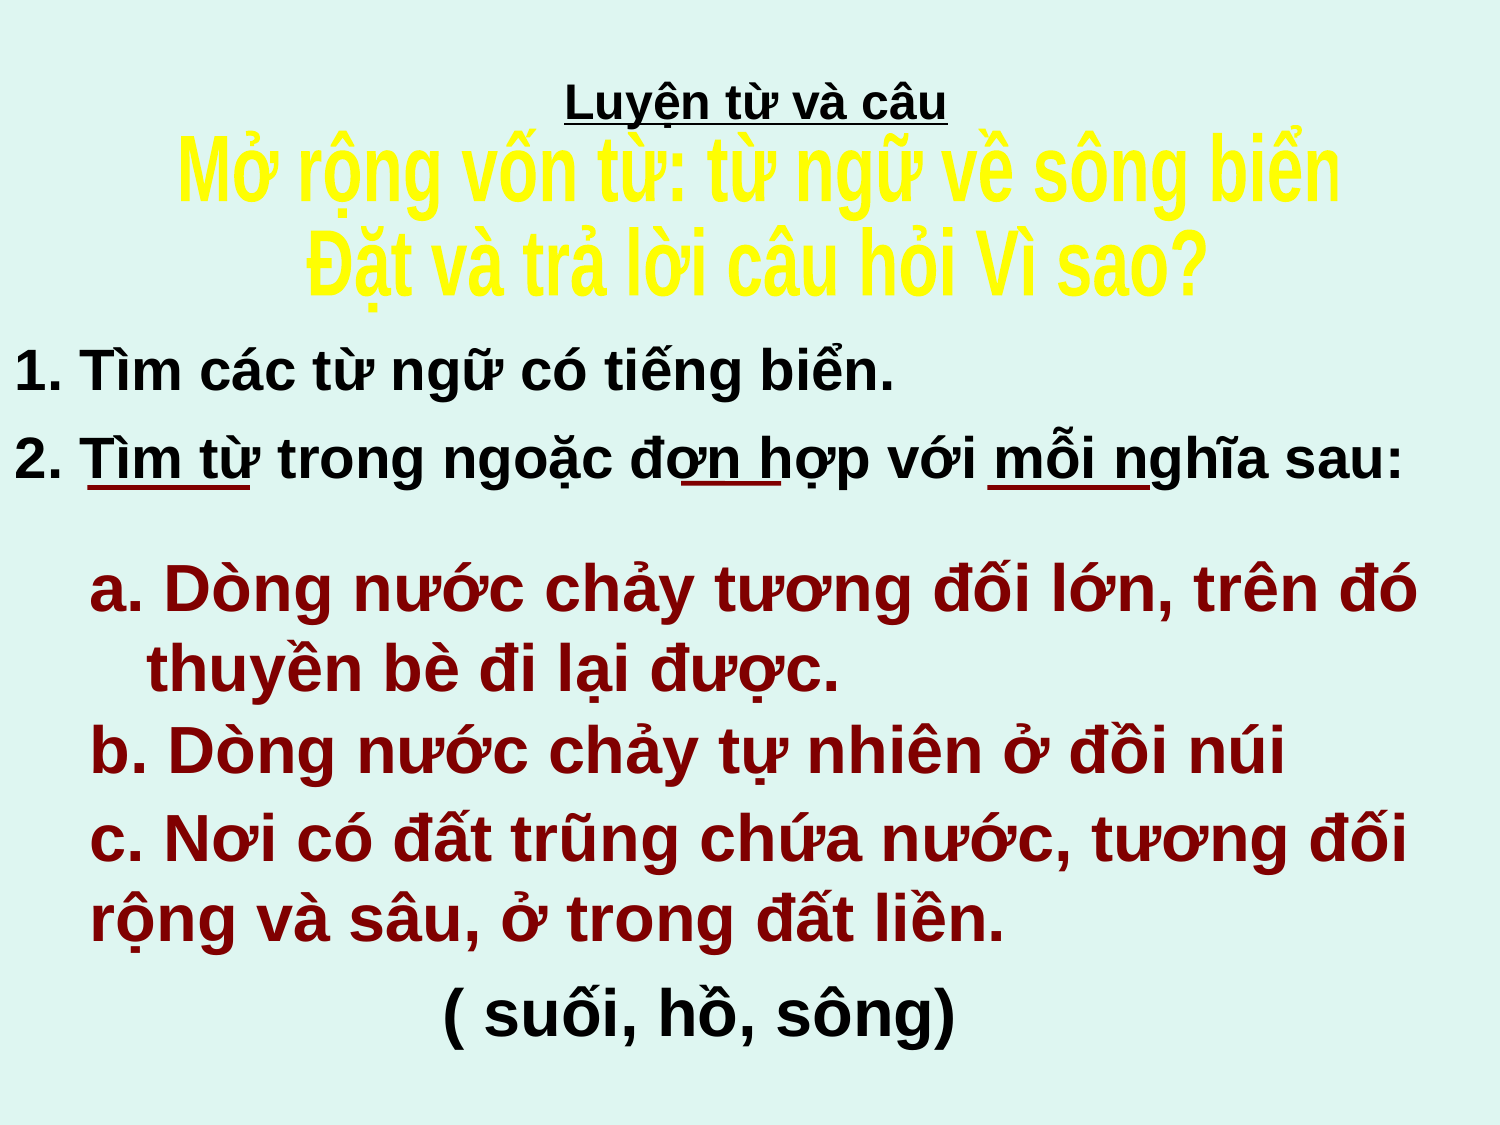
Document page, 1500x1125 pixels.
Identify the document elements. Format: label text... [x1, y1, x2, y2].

text_box 1. Tìm các từ ngữ có tiếng biển. [0, 324, 1063, 410]
text_box 2. Tìm từ trong ngoặc đơn hợp với mỗi nghĩa sau: [0, 412, 1500, 498]
text_box a. Dòng nước chảy tương đối lớn, trên đó thuyền bè đi lại được. [75, 537, 1463, 713]
text_box Luyện từ và câu [312, 62, 1050, 138]
text_box c. Nơi có đất trũng chứa nước, tương đối rộng và sâu, ở trong đất liền. [74, 787, 1500, 963]
text_box ( suối, hồ, sông) [412, 962, 988, 1058]
text_box b. Dòng nước chảy tự nhiên ở đồi núi [75, 699, 1400, 787]
